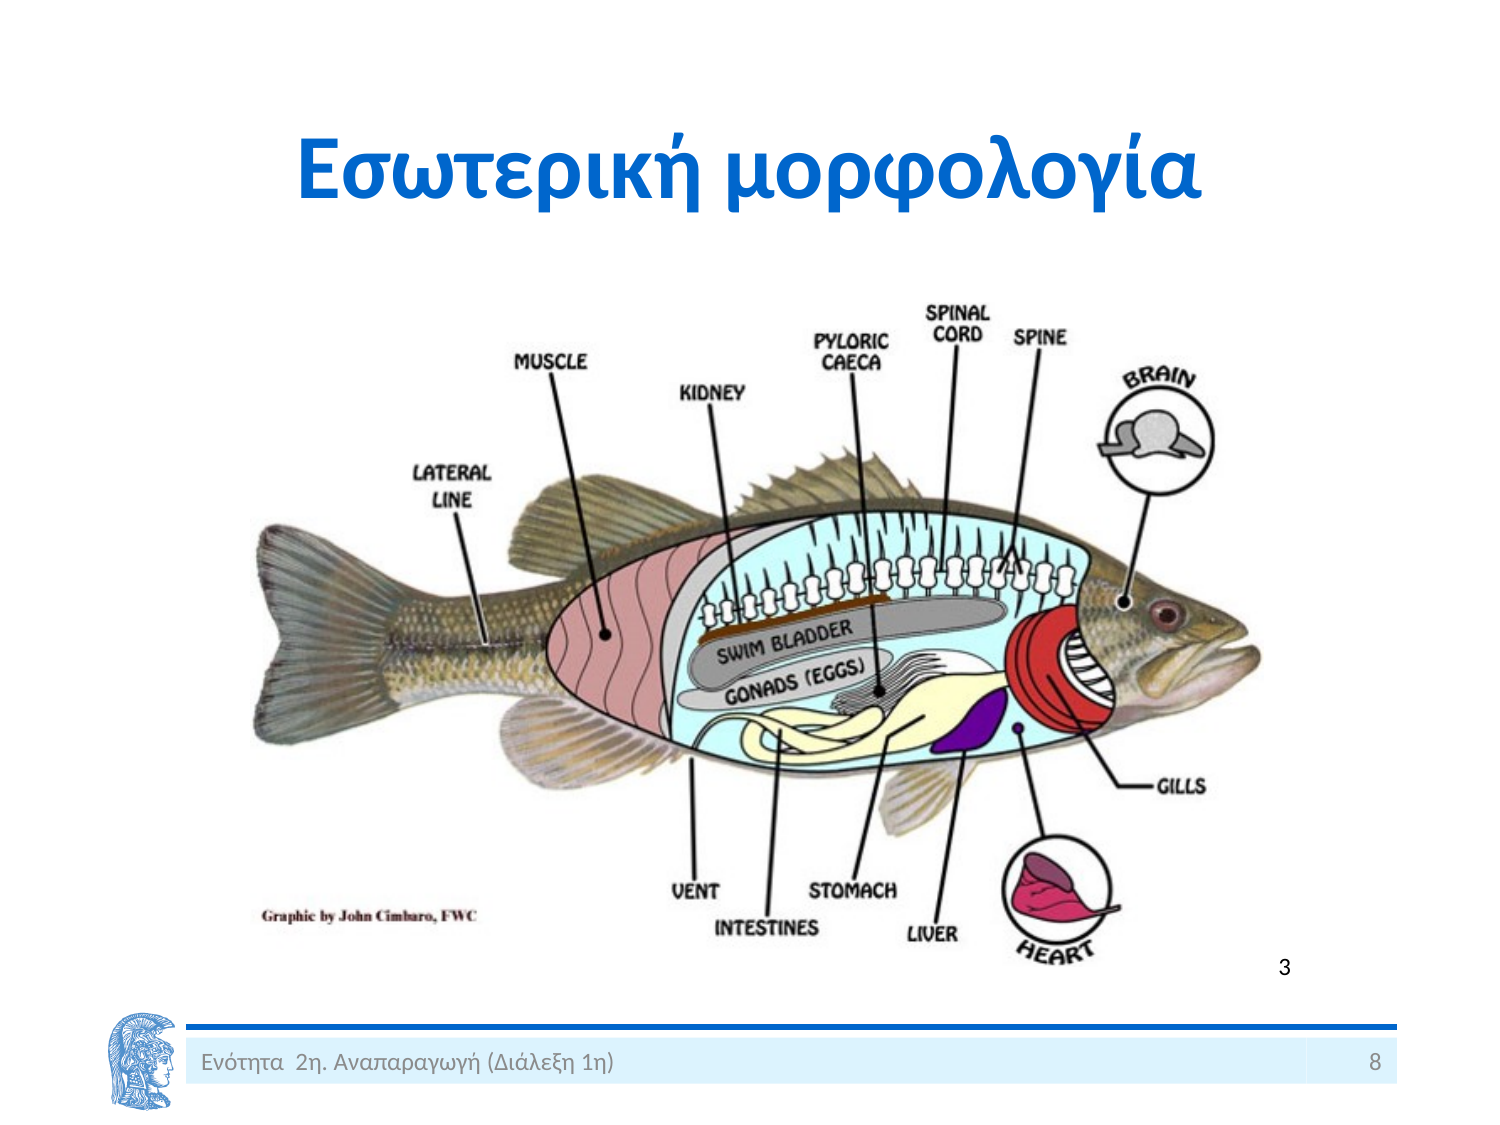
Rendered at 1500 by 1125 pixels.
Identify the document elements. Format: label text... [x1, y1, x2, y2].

title Εσωτερική μορφολογία [103, 59, 1397, 278]
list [250, 302, 1264, 967]
text_box 3 [1263, 943, 1307, 989]
slide_number 8 [1306, 1037, 1397, 1084]
footer Ενότητα 2η. Αναπαραγωγή (Διάλεξη 1η) [186, 1037, 1306, 1084]
picture [103, 1011, 186, 1114]
